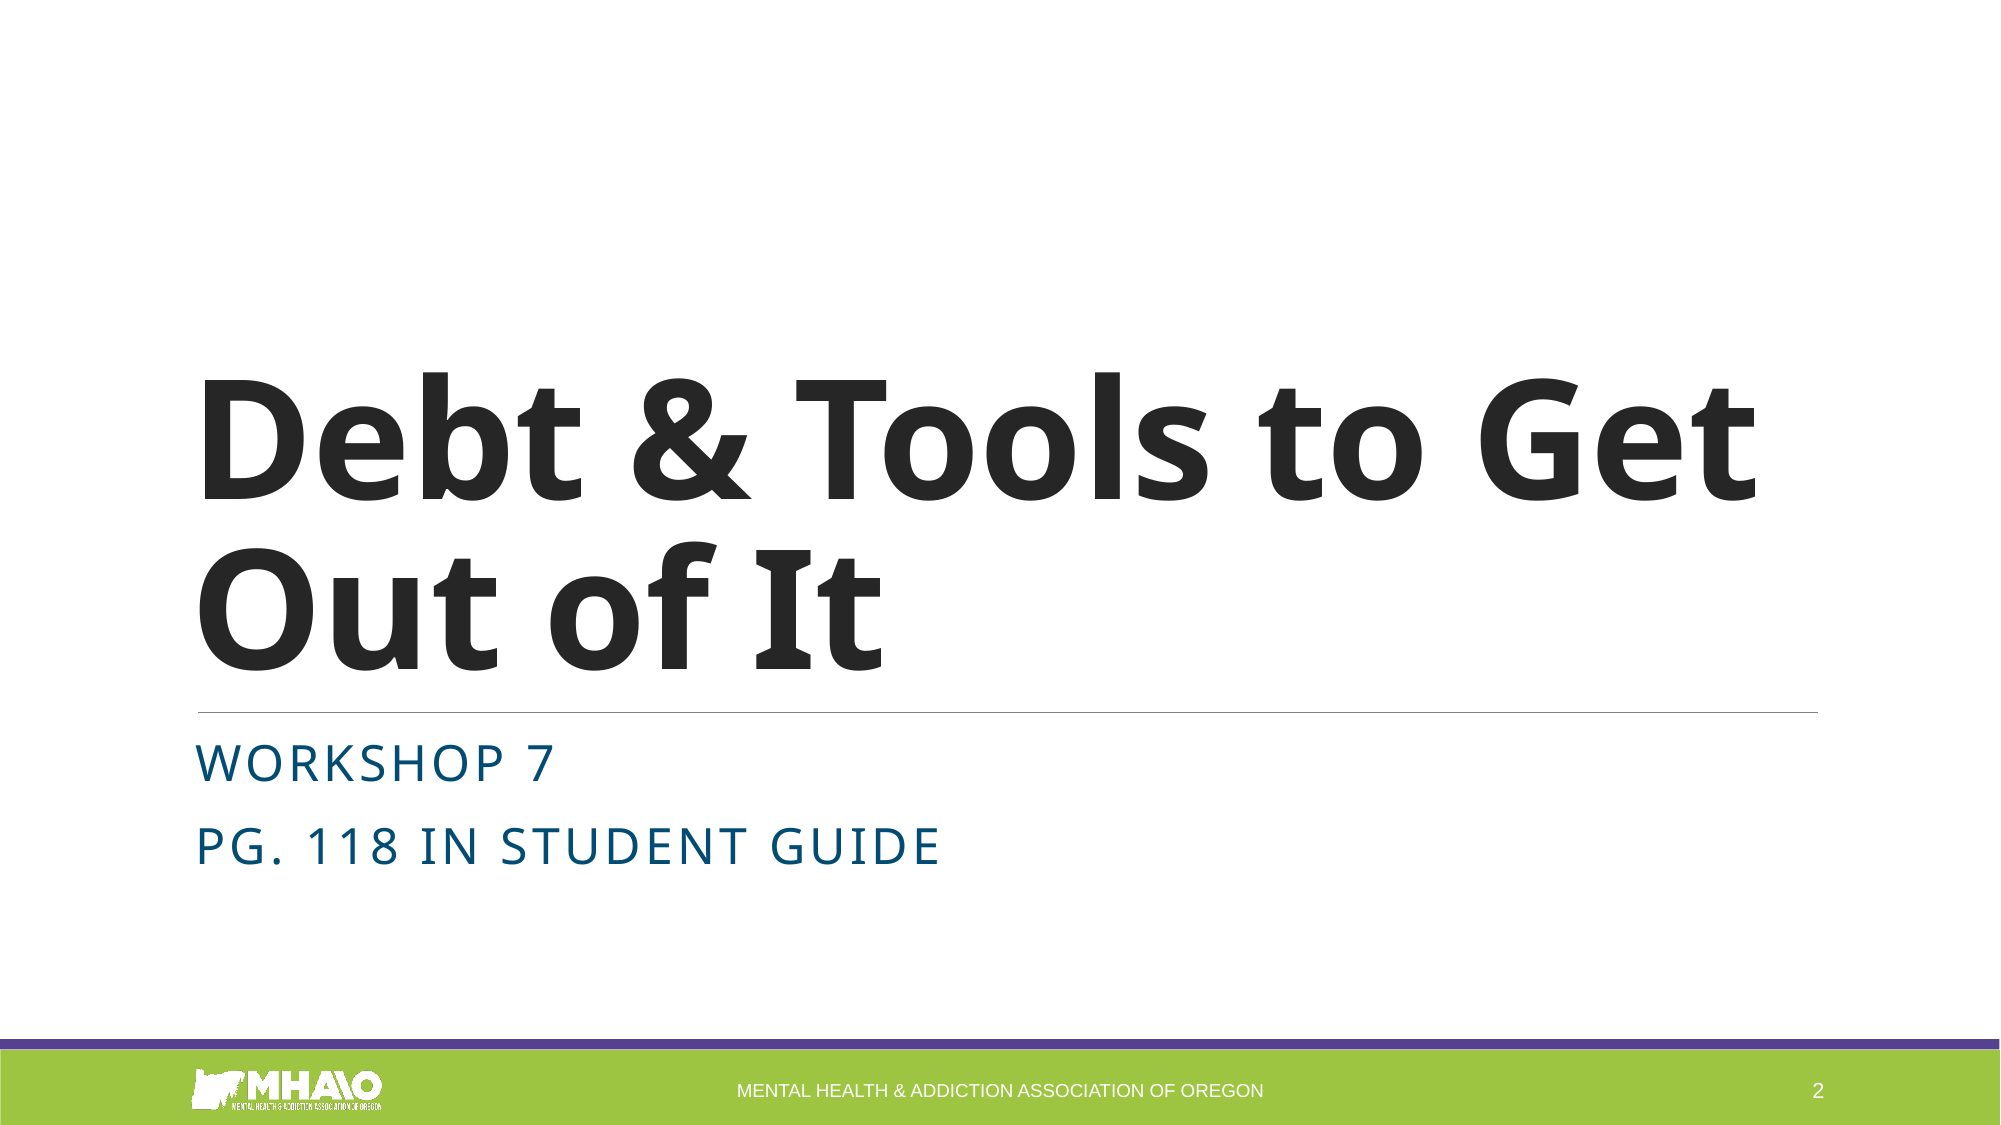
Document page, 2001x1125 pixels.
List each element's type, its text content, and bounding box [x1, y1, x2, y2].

picture [189, 1066, 383, 1112]
footer Mental Health & Addiction Association of Oregon [604, 1059, 1396, 1120]
subtitle Workshop 7 pg. 118 in student guide [180, 730, 1831, 919]
title Debt & Tools to Get Out of It [175, 126, 1903, 711]
slide_number 2 [1624, 1059, 1840, 1120]
